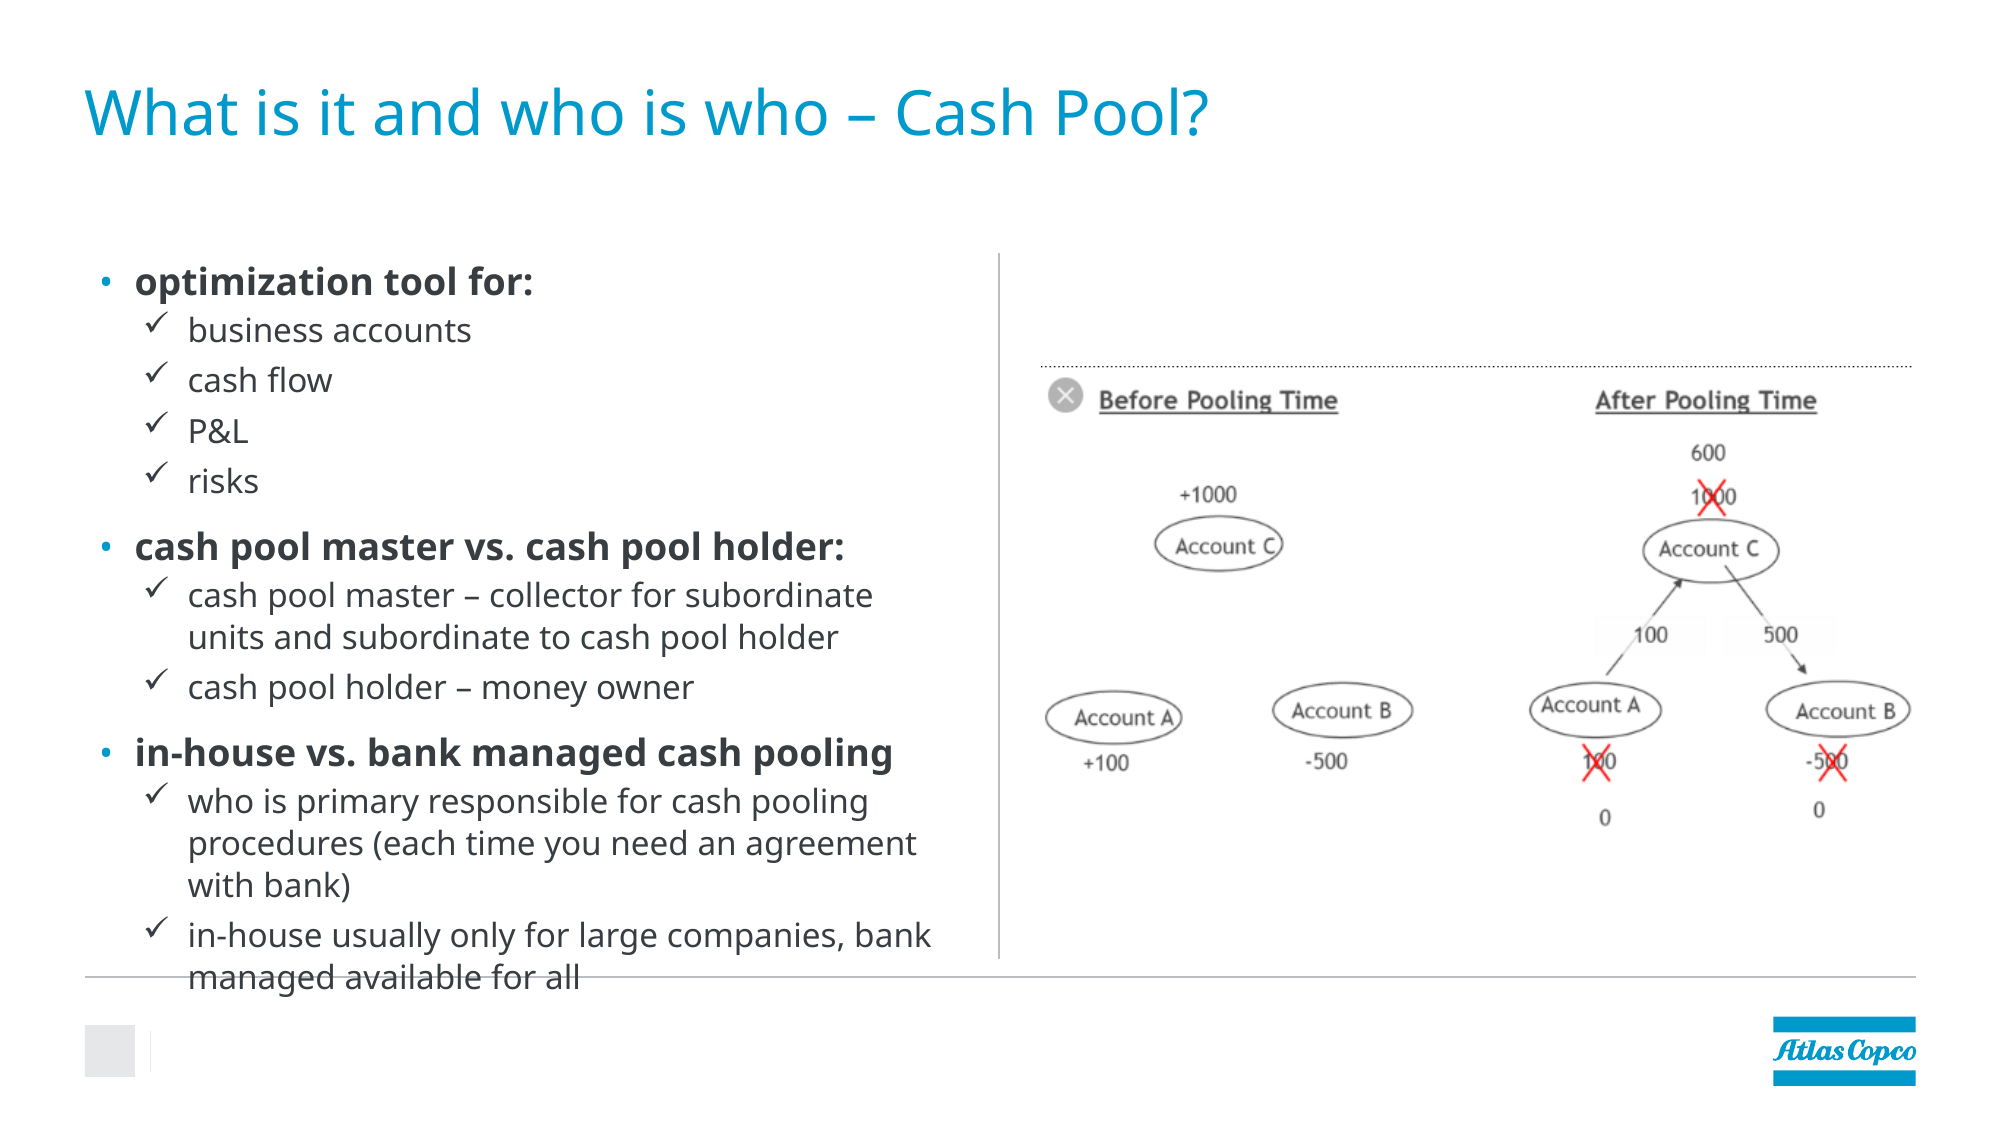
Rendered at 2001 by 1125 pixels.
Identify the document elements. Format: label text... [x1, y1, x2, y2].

list optimization tool for: business accounts cash flow P&L risks cash pool master vs. cash pool holder: cash pool master – collector for subordinate units and subordinate to cash pool holder cash pool holder – money owner in-house vs. bank managed cash pooling who is primary responsible for cash pooling procedures (each time you need an agreement with bank) in-house usually only for large companies, bank managed available for all [84, 248, 956, 957]
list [1040, 366, 1913, 839]
title What is it and who is who – Cash Pool? [84, 73, 1916, 160]
